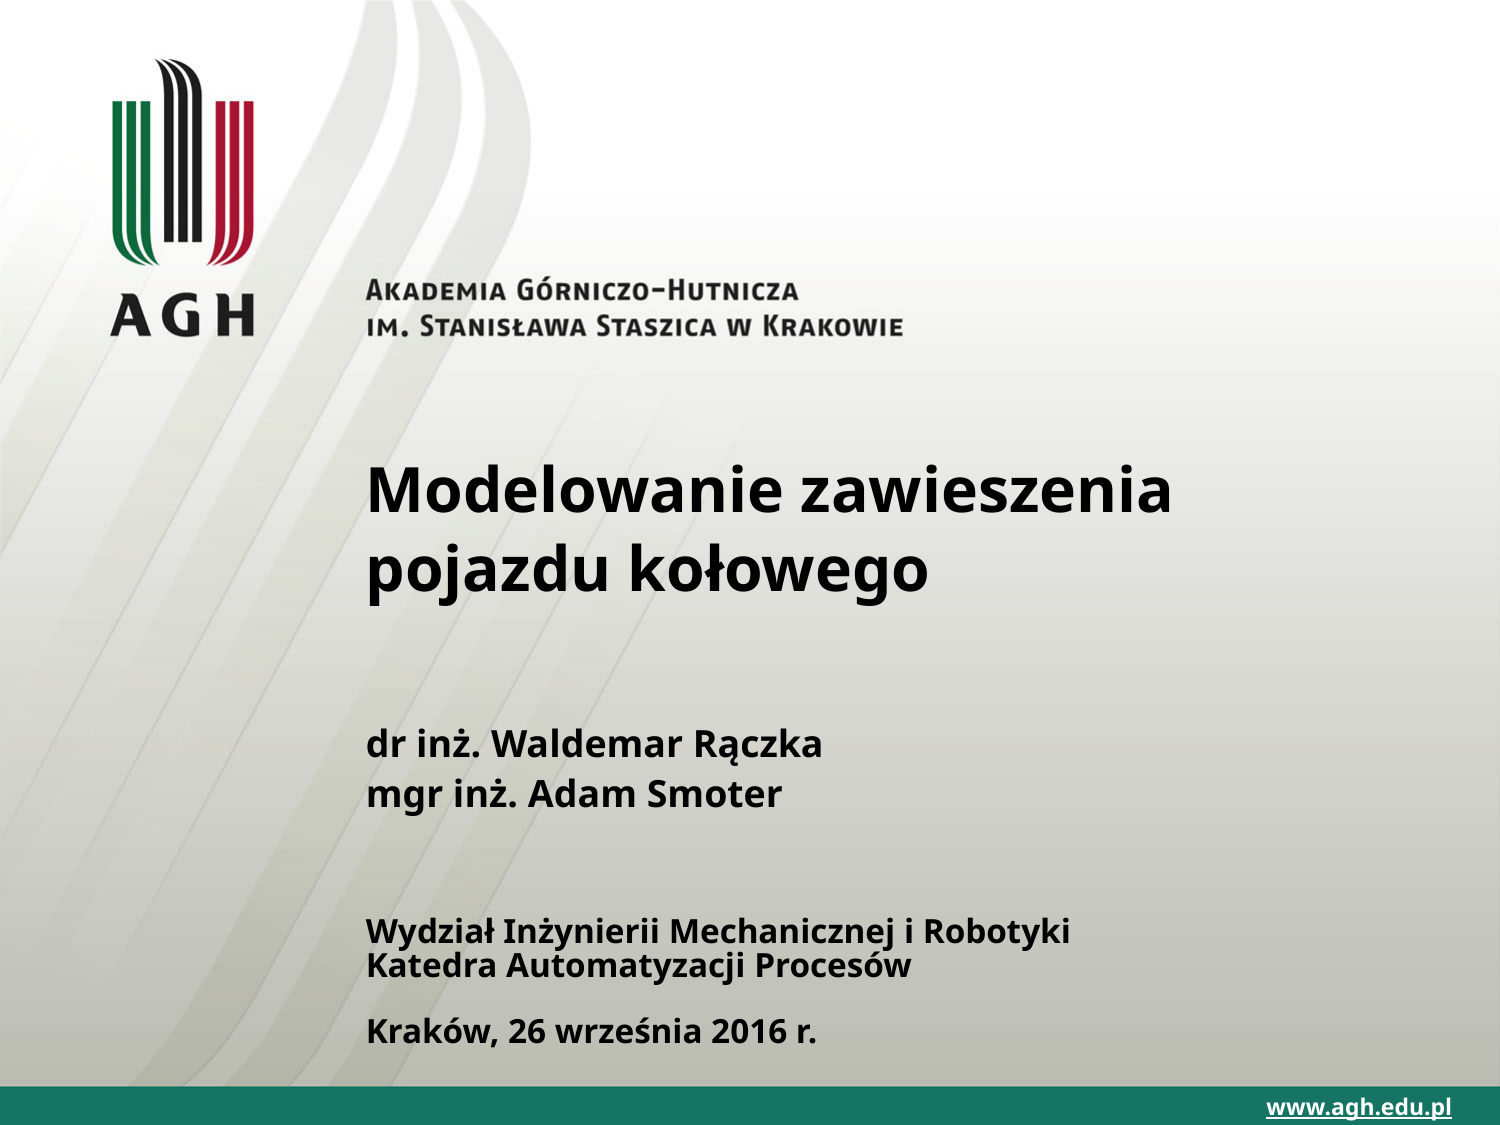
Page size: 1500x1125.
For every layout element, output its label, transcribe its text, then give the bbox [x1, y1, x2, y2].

picture [0, 0, 1500, 1125]
text_box www.agh.edu.pl [1251, 1084, 1500, 1125]
text_box dr inż. Waldemar Rączka mgr inż. Adam Smoter [365, 684, 1376, 846]
text_box Wydział Inżynierii Mechanicznej i Robotyki Katedra Automatyzacji Procesów Kraków, 26 września 2016 r. [365, 908, 1376, 1059]
title Modelowanie zawieszenia pojazdu kołowego [365, 445, 1376, 610]
